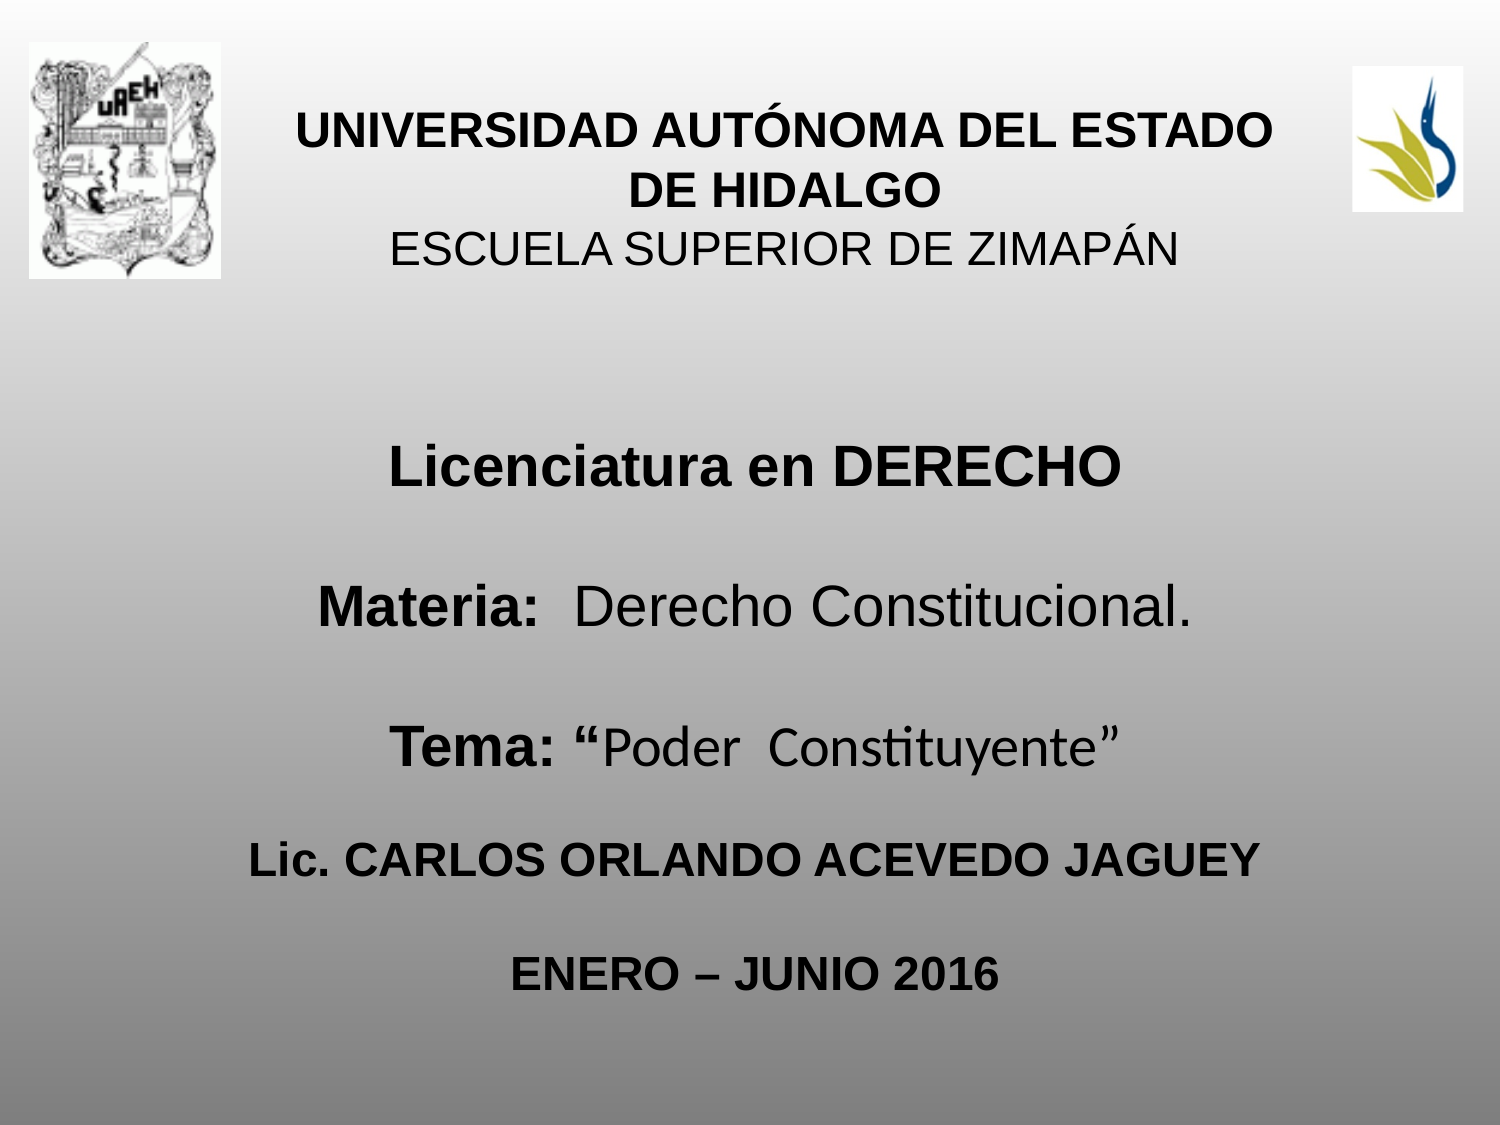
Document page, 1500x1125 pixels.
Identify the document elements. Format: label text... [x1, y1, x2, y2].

text_box Licenciatura en DERECHO Materia: Derecho Constitucional. Tema: “Poder Constituyente” Lic. CARLOS ORLANDO ACEVEDO JAGUEY ENERO – JUNIO 2016 [182, 420, 1329, 1008]
picture [29, 42, 221, 280]
text_box UNIVERSIDAD AUTÓNOMA DEL ESTADO DE HIDALGO ESCUELA SUPERIOR DE ZIMAPÁN [242, 90, 1329, 283]
picture [1352, 66, 1464, 213]
